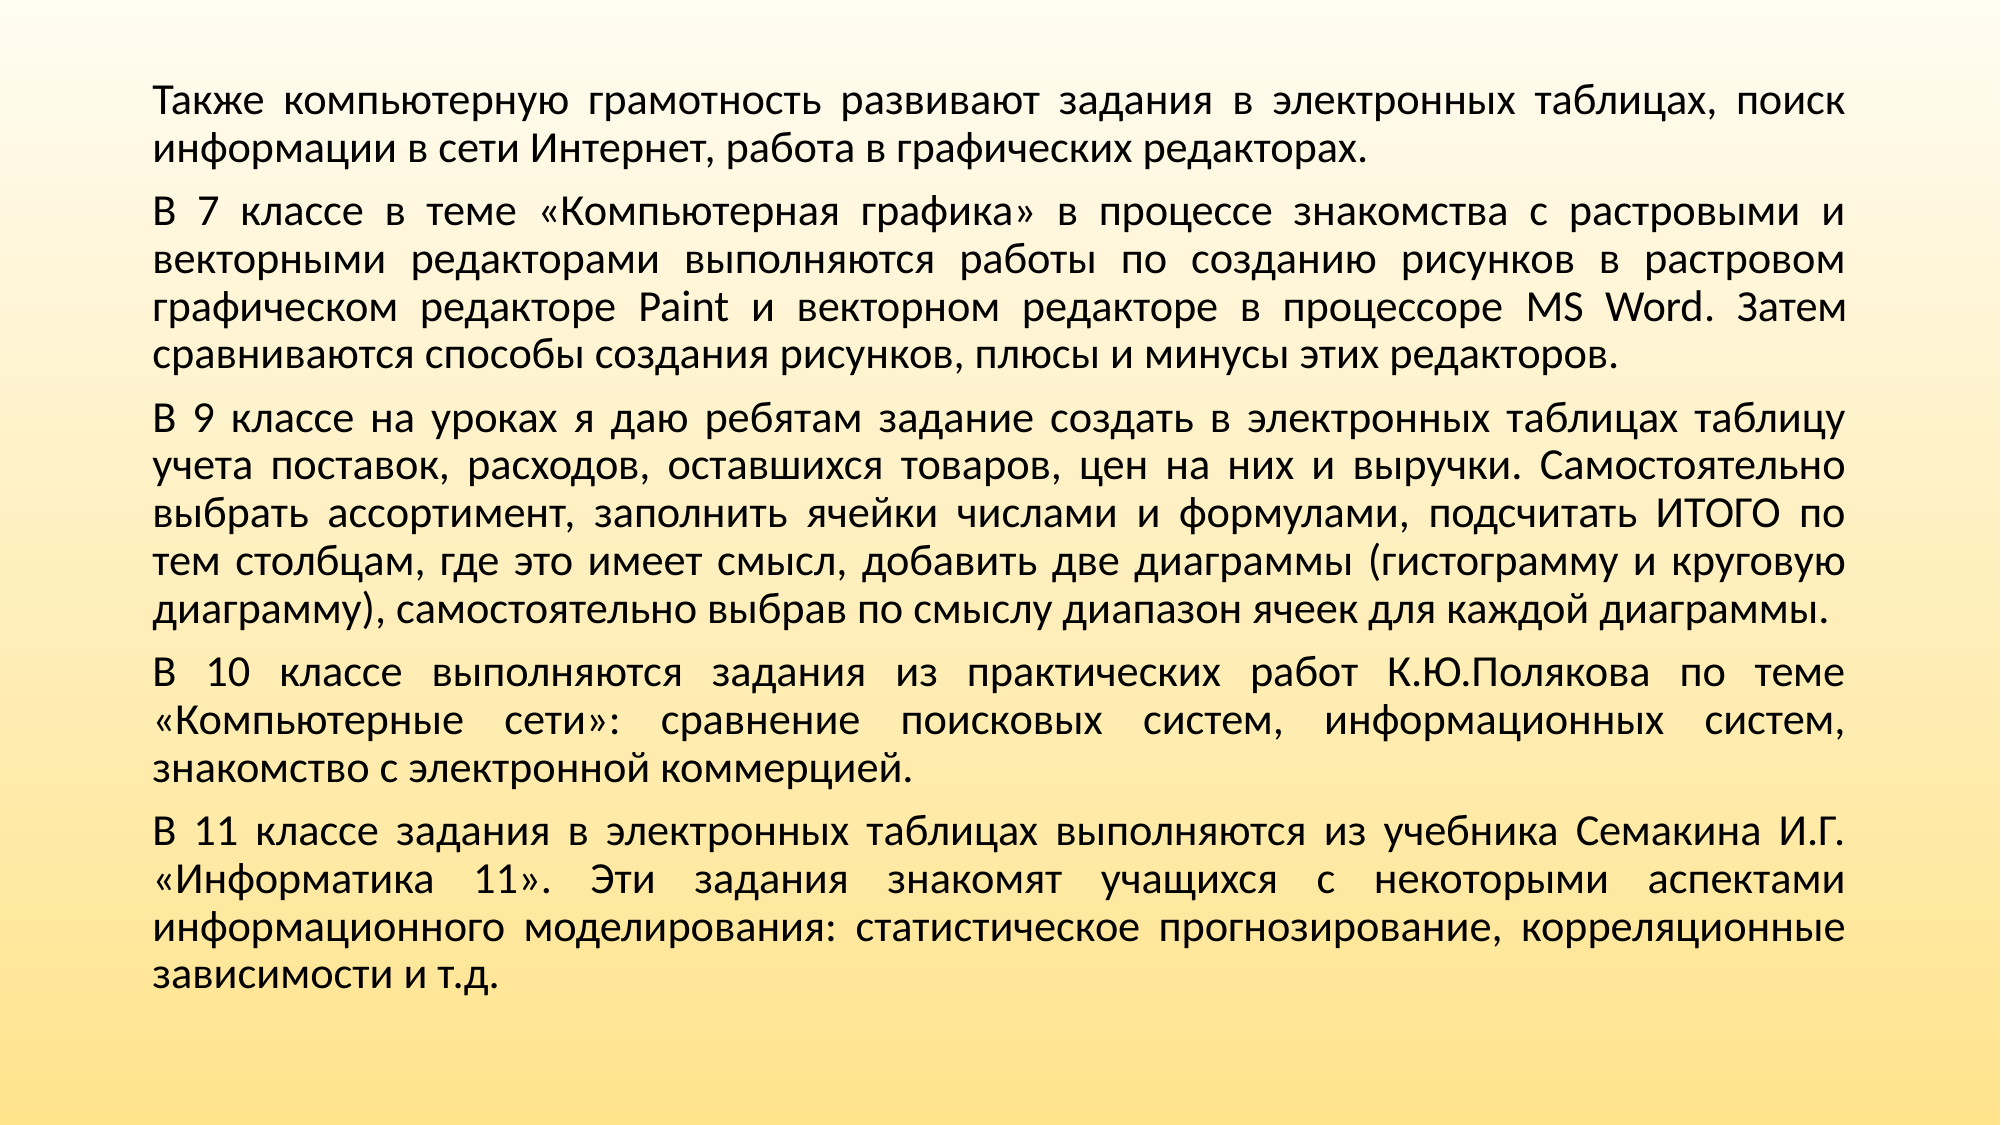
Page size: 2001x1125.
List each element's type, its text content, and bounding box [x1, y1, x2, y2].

list Также компьютерную грамотность развивают задания в электронных таблицах, поиск информации в сети Интернет, работа в графических редакторах. В 7 классе в теме «Компьютерная графика» в процессе знакомства с растровыми и векторными редакторами выполняются работы по созданию рисунков в растровом графическом редакторе Paint и векторном редакторе в процессоре MS Word. Затем сравниваются способы создания рисунков, плюсы и минусы этих редакторов. В 9 классе на уроках я даю ребятам задание создать в электронных таблицах таблицу учета поставок, расходов, оставшихся товаров, цен на них и выручки. Самостоятельно выбрать ассортимент, заполнить ячейки числами и формулами, подсчитать ИТОГО по тем столбцам, где это имеет смысл, добавить две диаграммы (гистограмму и круговую диаграмму), самостоятельно выбрав по смыслу диапазон ячеек для каждой диаграммы. В 10 классе выполняются задания из практических работ К.Ю.Полякова по теме «Компьютерные сети»: сравнение поисковых систем, информационных систем, знакомство с электронной коммерцией. В 11 классе задания в электронных таблицах выполняются из учебника Семакина И.Г. «Информатика 11». Эти задания знакомят учащихся с некоторыми аспектами информационного моделирования: статистическое прогнозирование, корреляционные зависимости и т.д. [137, 68, 1863, 1014]
